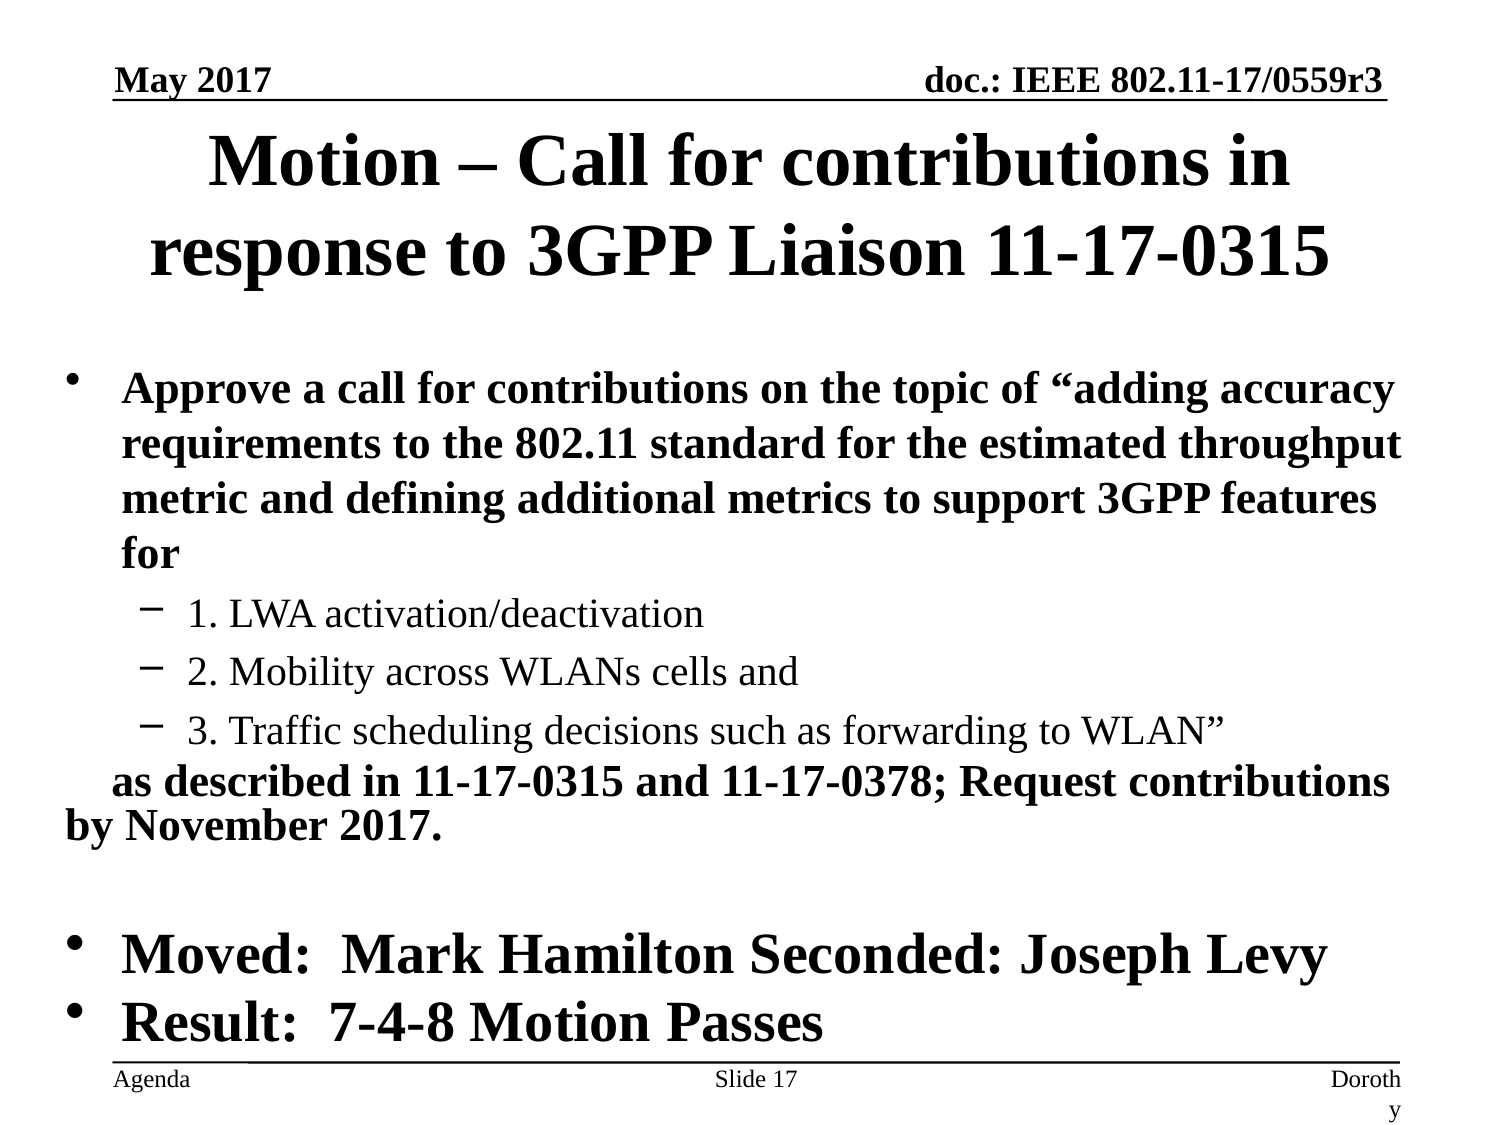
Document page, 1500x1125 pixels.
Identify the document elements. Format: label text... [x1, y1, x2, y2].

slide_number Slide 17 [712, 1062, 800, 1093]
footer Dorothy Stanley, HP Enterprise [1325, 1062, 1402, 1093]
title Motion – Call for contributions in response to 3GPP Liaison 11-17-0315 [112, 162, 1388, 238]
text_box Approve a call for contributions on the topic of “adding accuracy requirements to the 802.11 standard for the estimated throughput metric and defining additional metrics to support 3GPP features for 1. LWA activation/deactivation 2. Mobility across WLANs cells and 3. Traffic scheduling decisions such as forwarding to WLAN” as described in 11-17-0315 and 11-17-0378; Request contributions by November 2017. Moved: Mark Hamilton Seconded: Joseph Levy Result: 7-4-8 Motion Passes [50, 350, 1450, 1050]
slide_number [114, 54, 425, 100]
